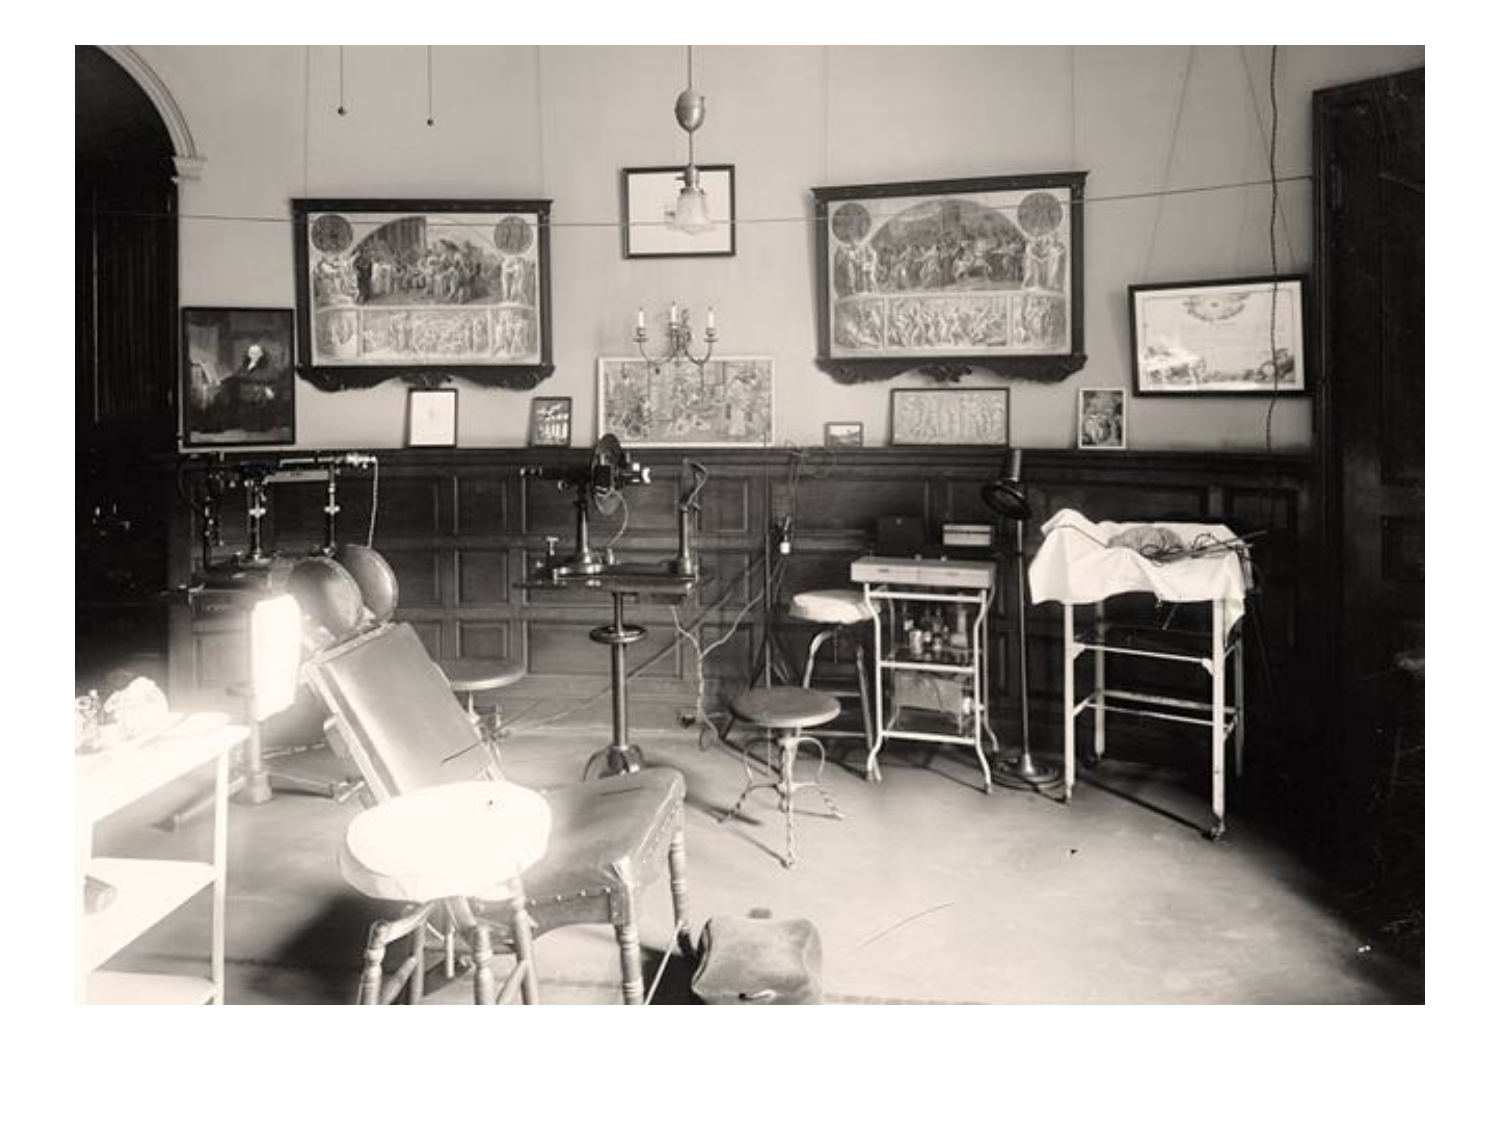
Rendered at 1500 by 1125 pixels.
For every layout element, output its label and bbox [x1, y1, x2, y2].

list [74, 44, 1426, 1006]
